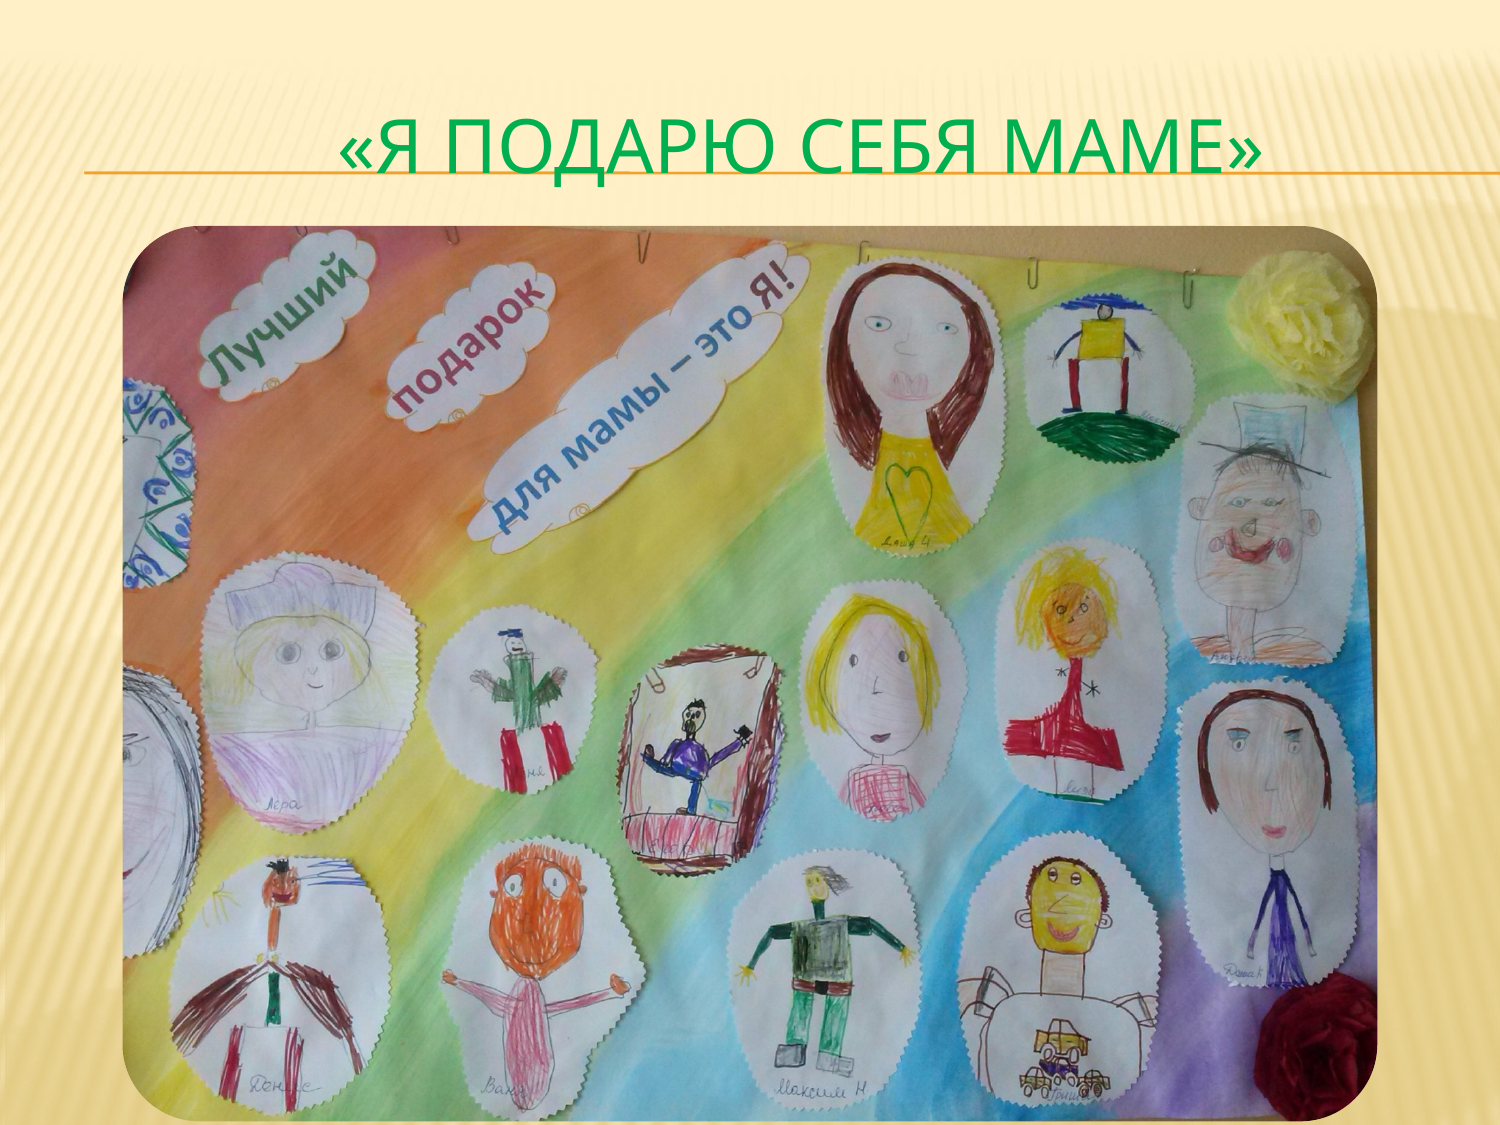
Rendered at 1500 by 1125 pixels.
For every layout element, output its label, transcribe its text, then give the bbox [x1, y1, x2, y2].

title «Я подарю себя маме» [49, 75, 1475, 213]
picture [122, 225, 1378, 1122]
